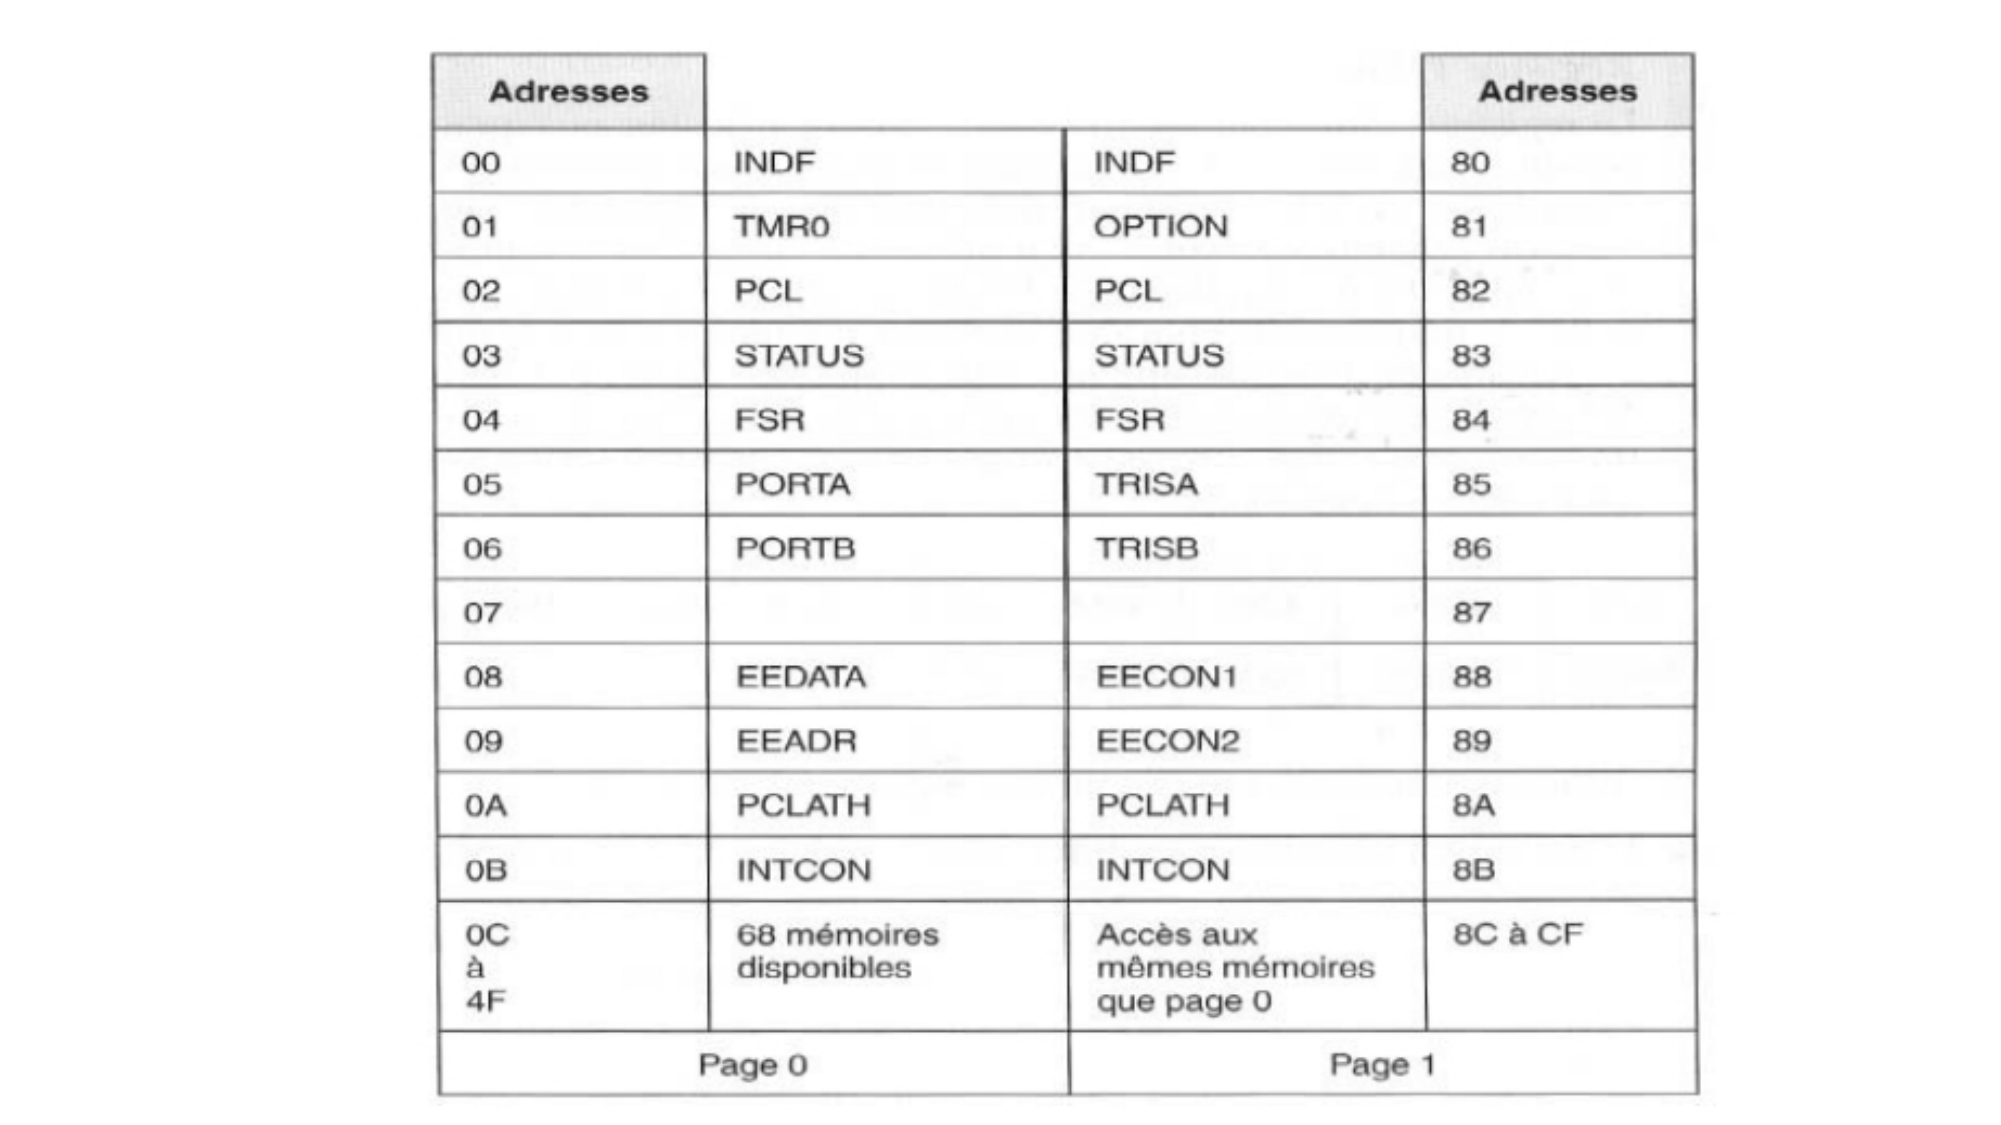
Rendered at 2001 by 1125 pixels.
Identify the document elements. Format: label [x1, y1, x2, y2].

list [400, 21, 1740, 1125]
